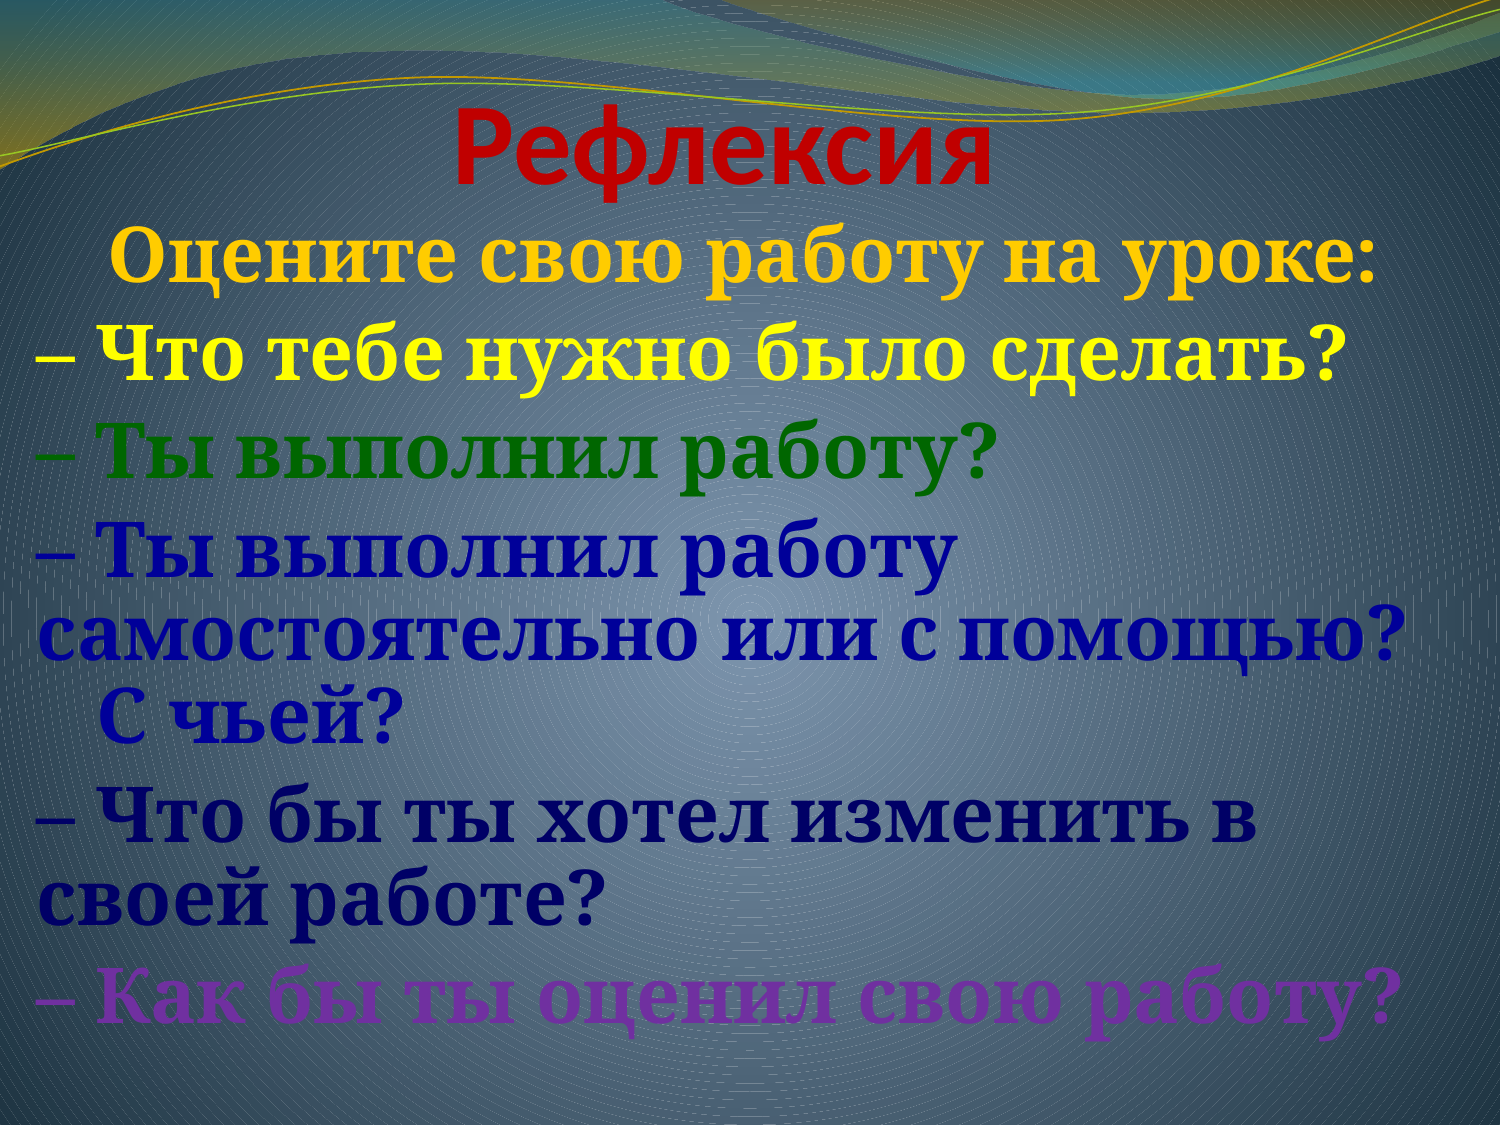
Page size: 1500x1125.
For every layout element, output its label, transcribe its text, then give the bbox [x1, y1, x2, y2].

title Рефлексия [86, 89, 1363, 207]
list Оцените свою работу на уроке: – Что тебе нужно было сделать? – Ты выполнил работу? – Ты выполнил работу самостоятельно или с помощью? С чьей? – Что бы ты хотел изменить в своей работе? – Как бы ты оценил свою работу? [29, 207, 1460, 1095]
